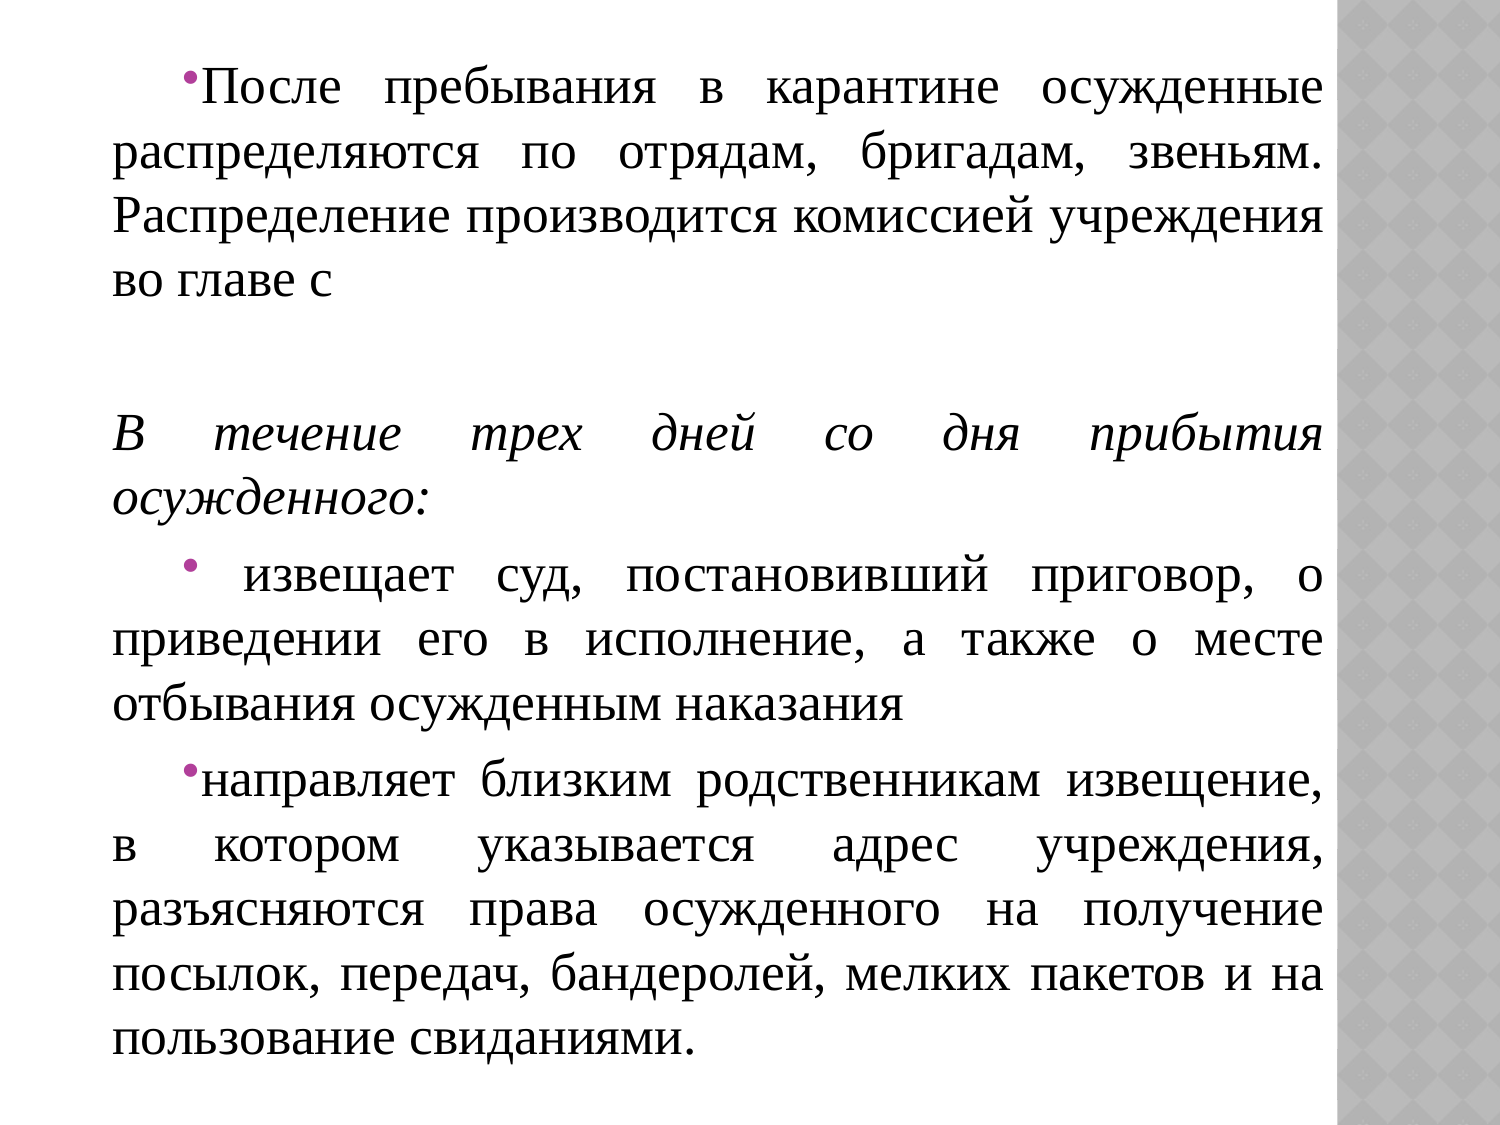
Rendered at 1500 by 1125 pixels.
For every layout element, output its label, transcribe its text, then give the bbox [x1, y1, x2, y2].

list После пребывания в карантине осужденные распределяются по отрядам, бригадам, звеньям. Распределение производится комиссией учреждения во главе с В течение трех дней со дня прибытия осужденного: извещает суд, постановивший приговор, о приведении его в исполнение, а также о месте отбывания осужденным наказания направляет близким родственникам извещение, в котором указывается адрес учреждения, разъясняются права осужденного на получение посылок, передач, бандеролей, мелких пакетов и на пользование свиданиями. [53, 42, 1341, 1083]
